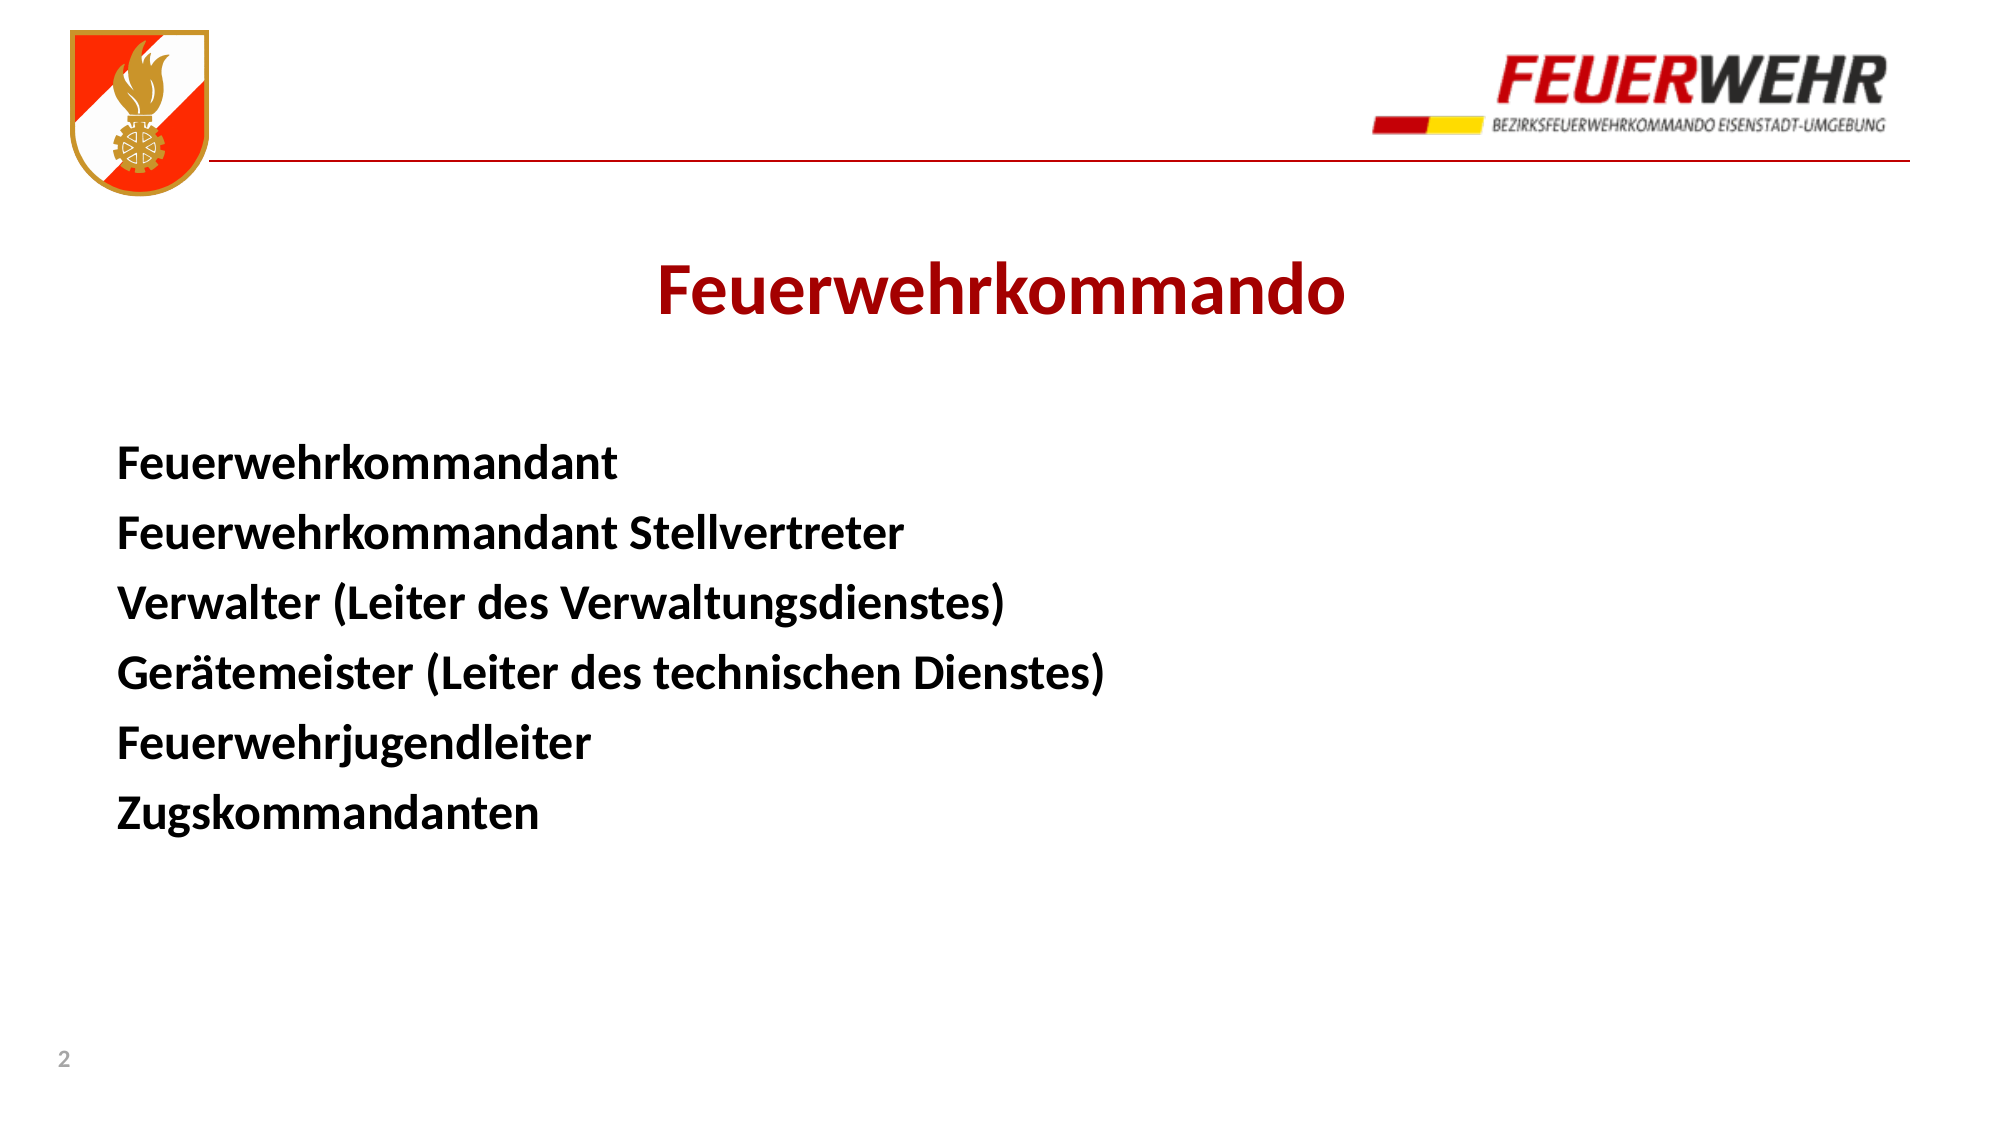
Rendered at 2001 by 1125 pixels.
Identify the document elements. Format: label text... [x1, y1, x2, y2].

title Feuerwehrkommando [102, 208, 1903, 362]
list Feuerwehrkommandant Feuerwehrkommandant Stellvertreter Verwalter (Leiter des Verwaltungsdienstes) Gerätemeister (Leiter des technischen Dienstes) Feuerwehrjugendleiter Zugskommandanten [102, 385, 1674, 917]
picture [70, 30, 209, 197]
picture [1366, 48, 1898, 160]
